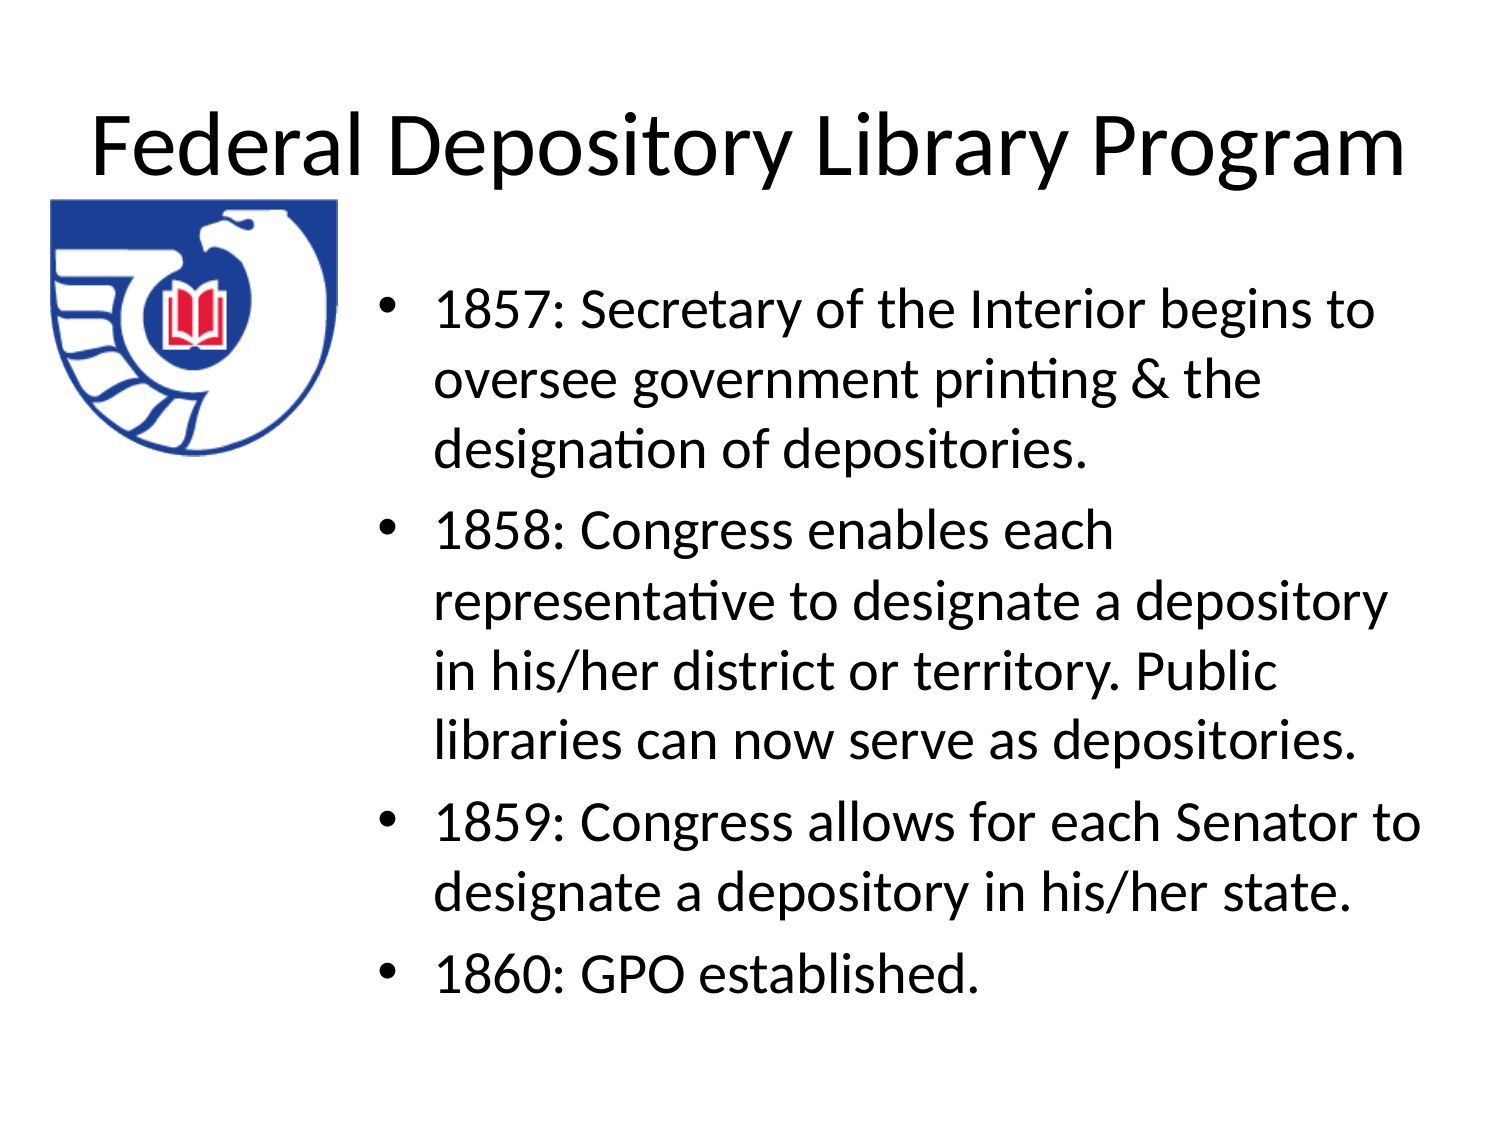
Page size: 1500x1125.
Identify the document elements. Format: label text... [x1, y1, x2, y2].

title Federal Depository Library Program [75, 45, 1425, 233]
list 1857: Secretary of the Interior begins to oversee government printing & the designation of depositories. 1858: Congress enables each representative to designate a depository in his/her district or territory. Public libraries can now serve as depositories. 1859: Congress allows for each Senator to designate a depository in his/her state. 1860: GPO established. [362, 262, 1450, 1005]
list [49, 199, 338, 457]
